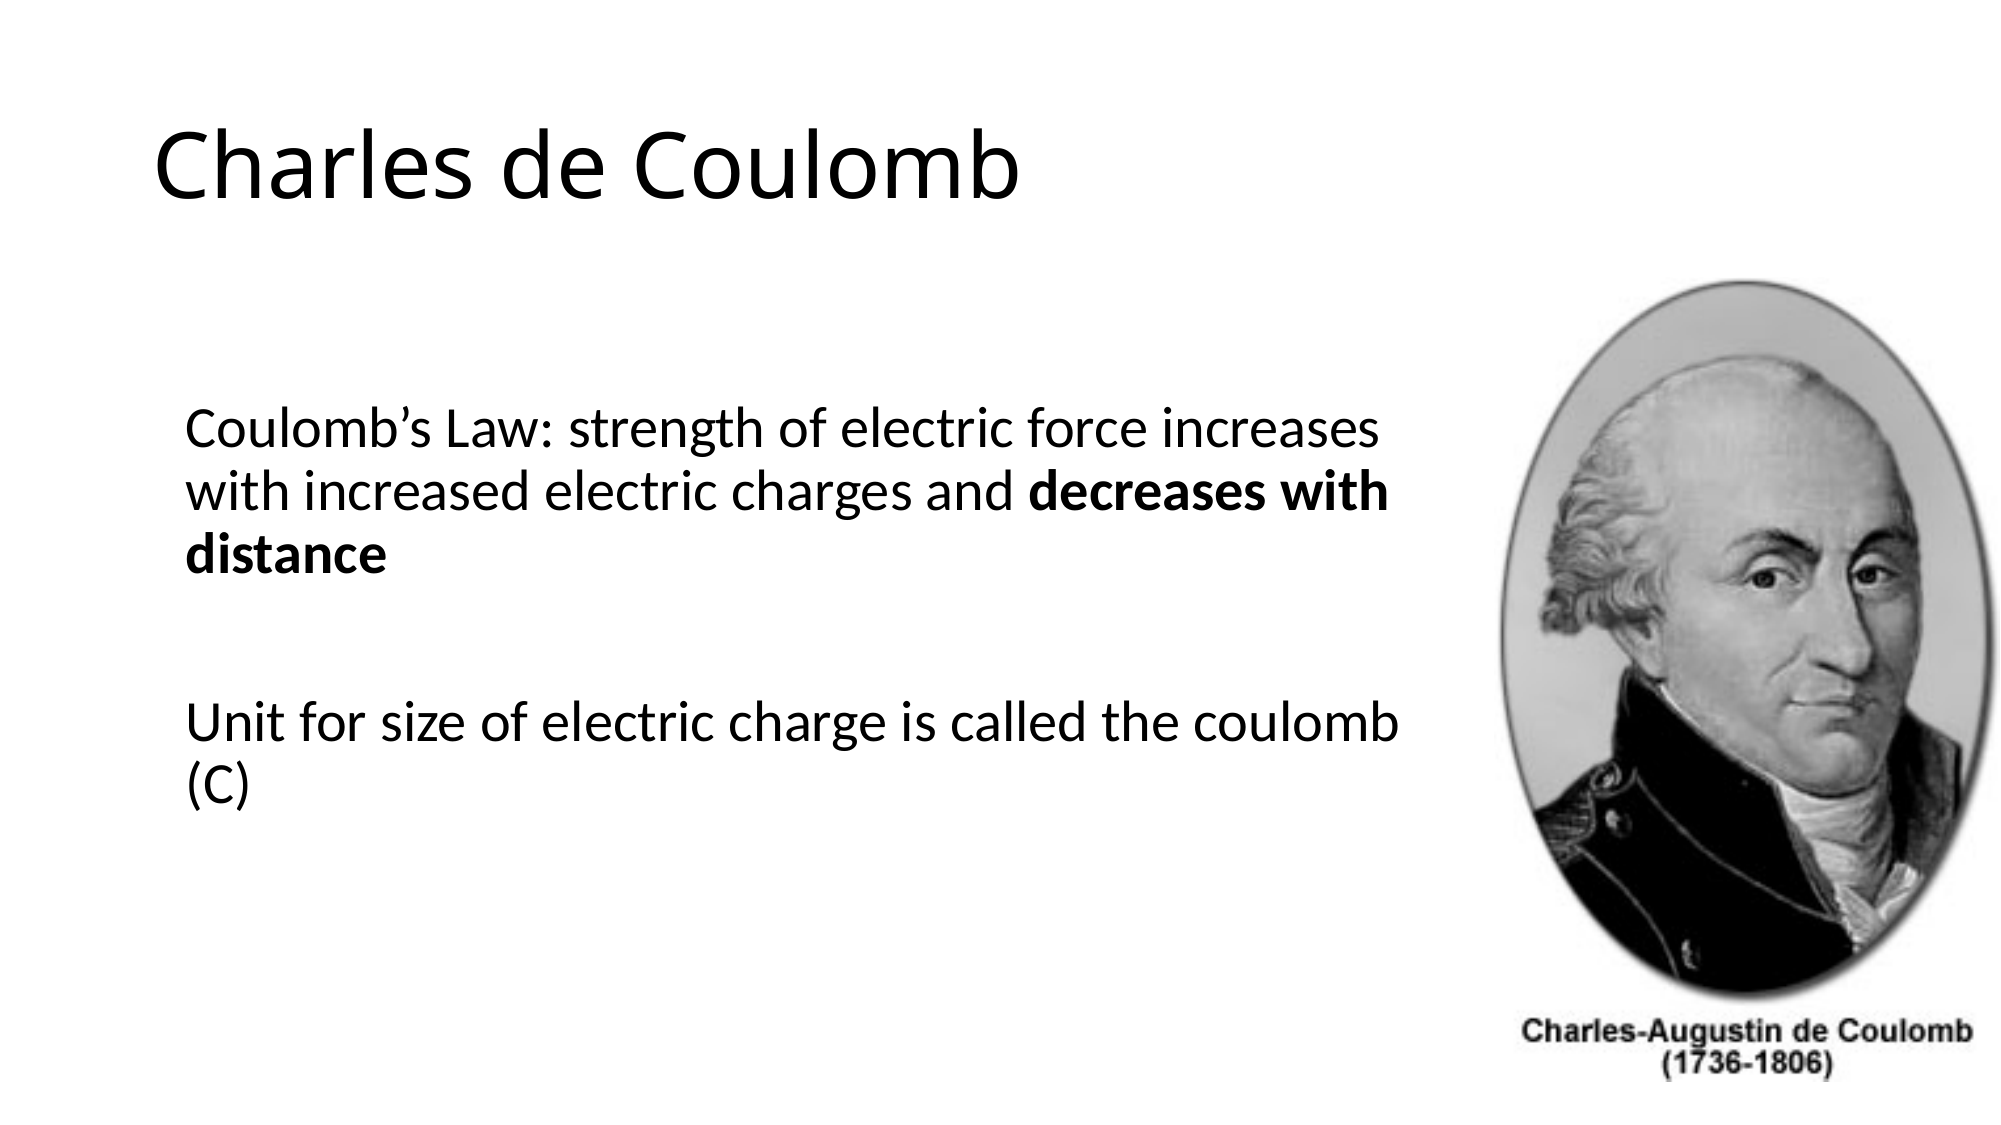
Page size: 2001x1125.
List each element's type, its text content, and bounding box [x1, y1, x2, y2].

title Charles de Coulomb [137, 59, 1863, 278]
picture [1494, 277, 2000, 1082]
list Coulomb’s Law: strength of electric force increases with increased electric charges and decreases with distance Unit for size of electric charge is called the coulomb (C) [170, 299, 1442, 838]
